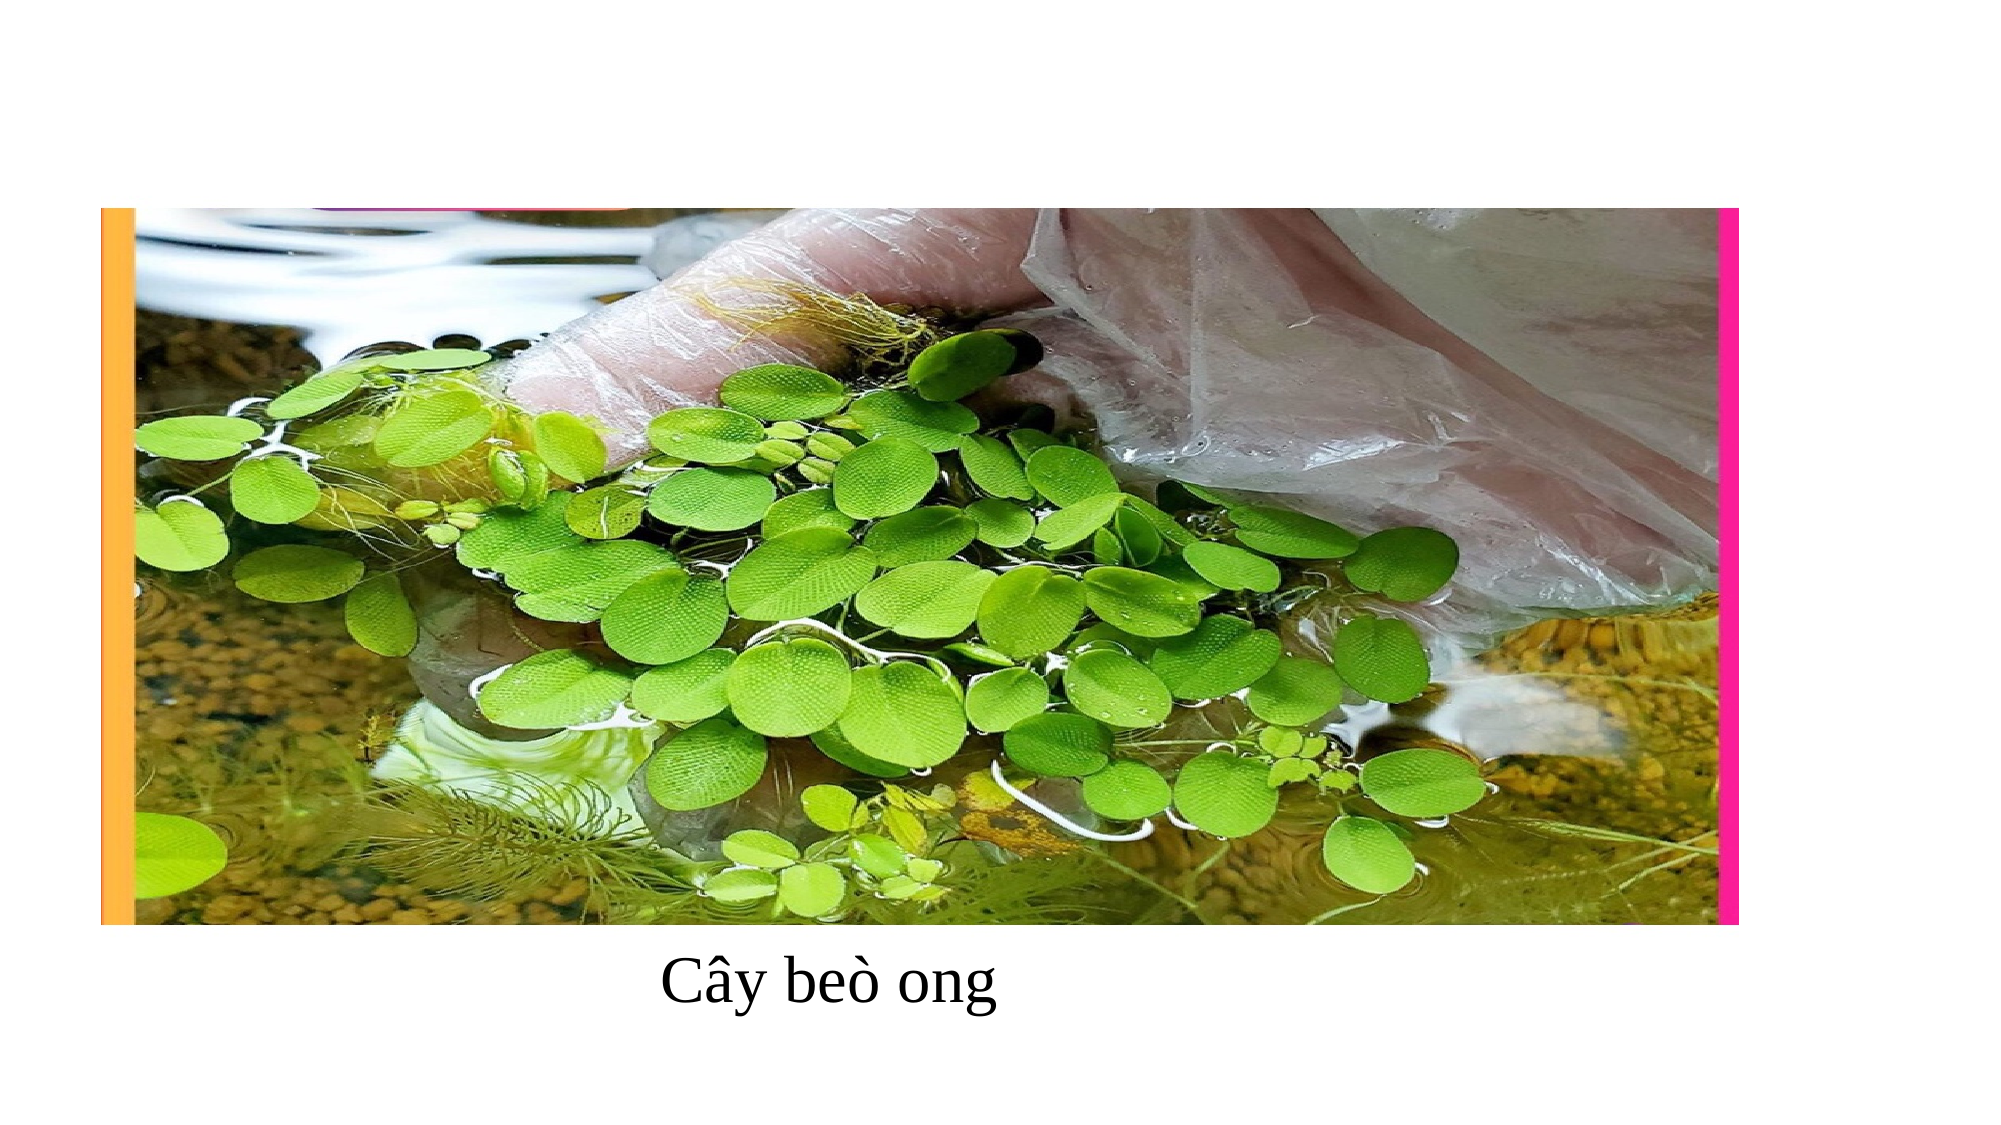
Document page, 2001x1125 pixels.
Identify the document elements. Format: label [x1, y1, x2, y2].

picture [101, 72, 1739, 1060]
